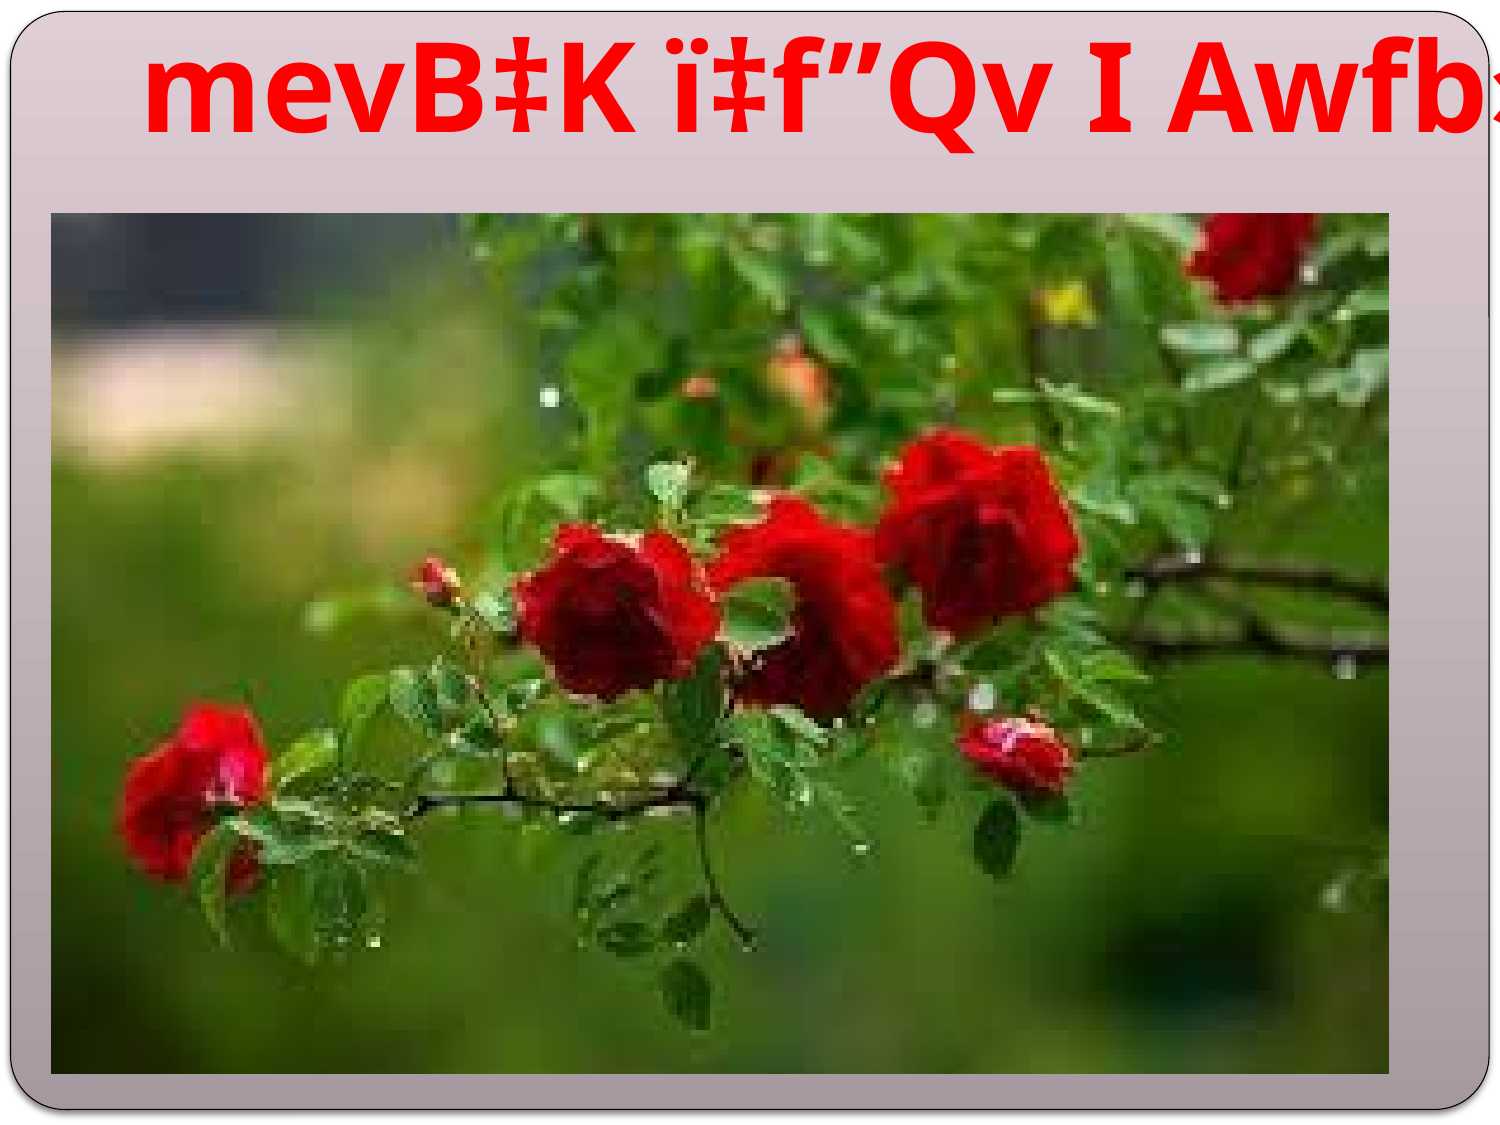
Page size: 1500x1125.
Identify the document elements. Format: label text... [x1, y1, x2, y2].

text_box mevB‡K ï‡f”Qv I Awfb›`b [0, 0, 1500, 315]
picture [50, 213, 1389, 1074]
